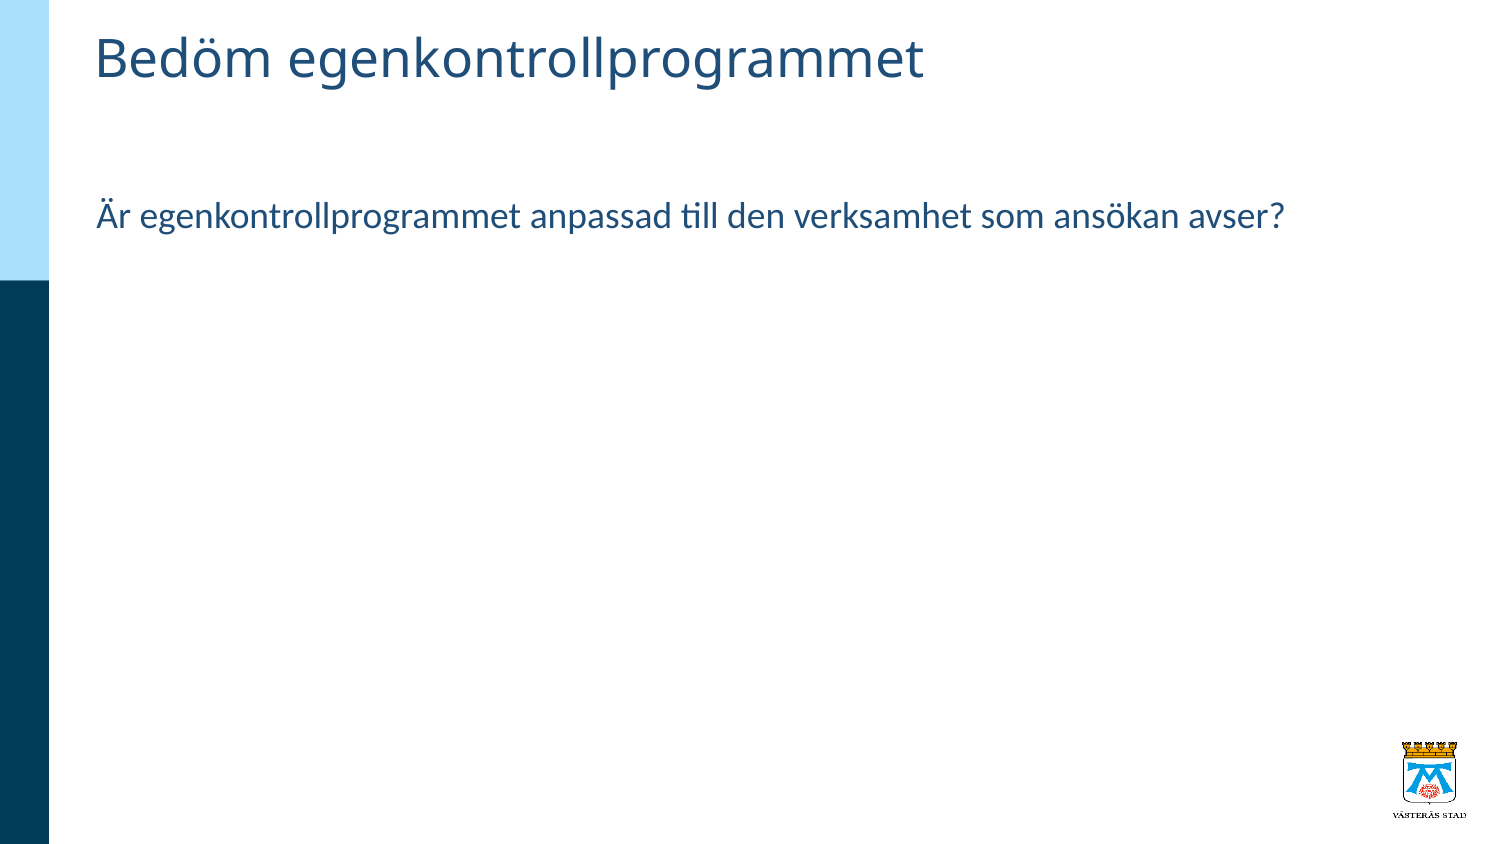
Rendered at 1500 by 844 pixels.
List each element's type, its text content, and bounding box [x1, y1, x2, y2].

title Bedöm egenkontrollprogrammet [79, 22, 1450, 99]
picture [0, 0, 49, 280]
picture [1392, 742, 1466, 818]
list Är egenkontrollprogrammet anpassad till den verksamhet som ansökan avser? [81, 128, 1452, 752]
